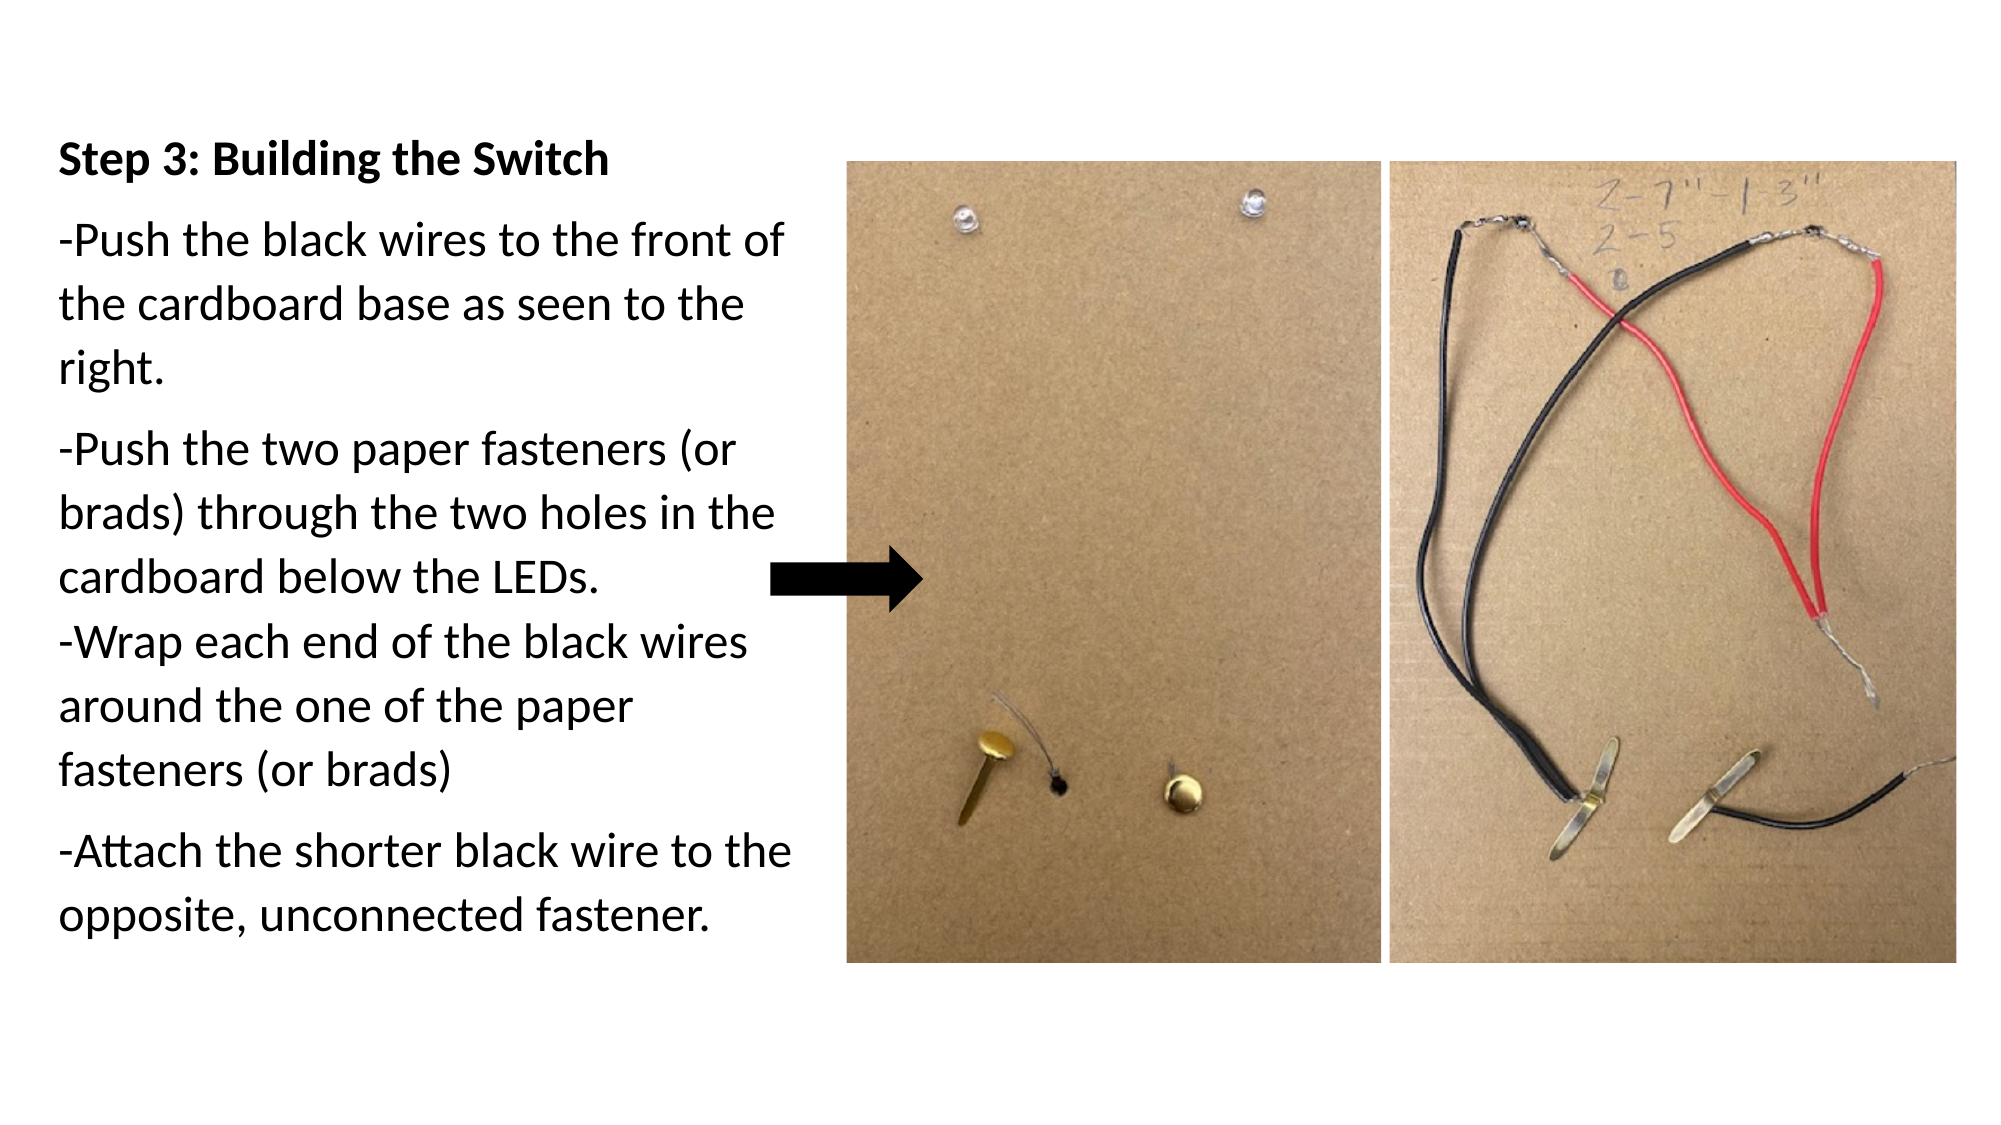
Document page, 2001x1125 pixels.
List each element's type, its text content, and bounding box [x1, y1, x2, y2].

picture [712, 161, 2000, 963]
text_box Step 3: Building the Switch -Push the black wires to the front of the cardboard base as seen to the right. -Push the two paper fasteners (or brads) through the two holes in the cardboard below the LEDs. -Wrap each end of the black wires around the one of the paper fasteners (or brads) -Attach the shorter black wire to the opposite, unconnected fastener. [43, 113, 826, 949]
